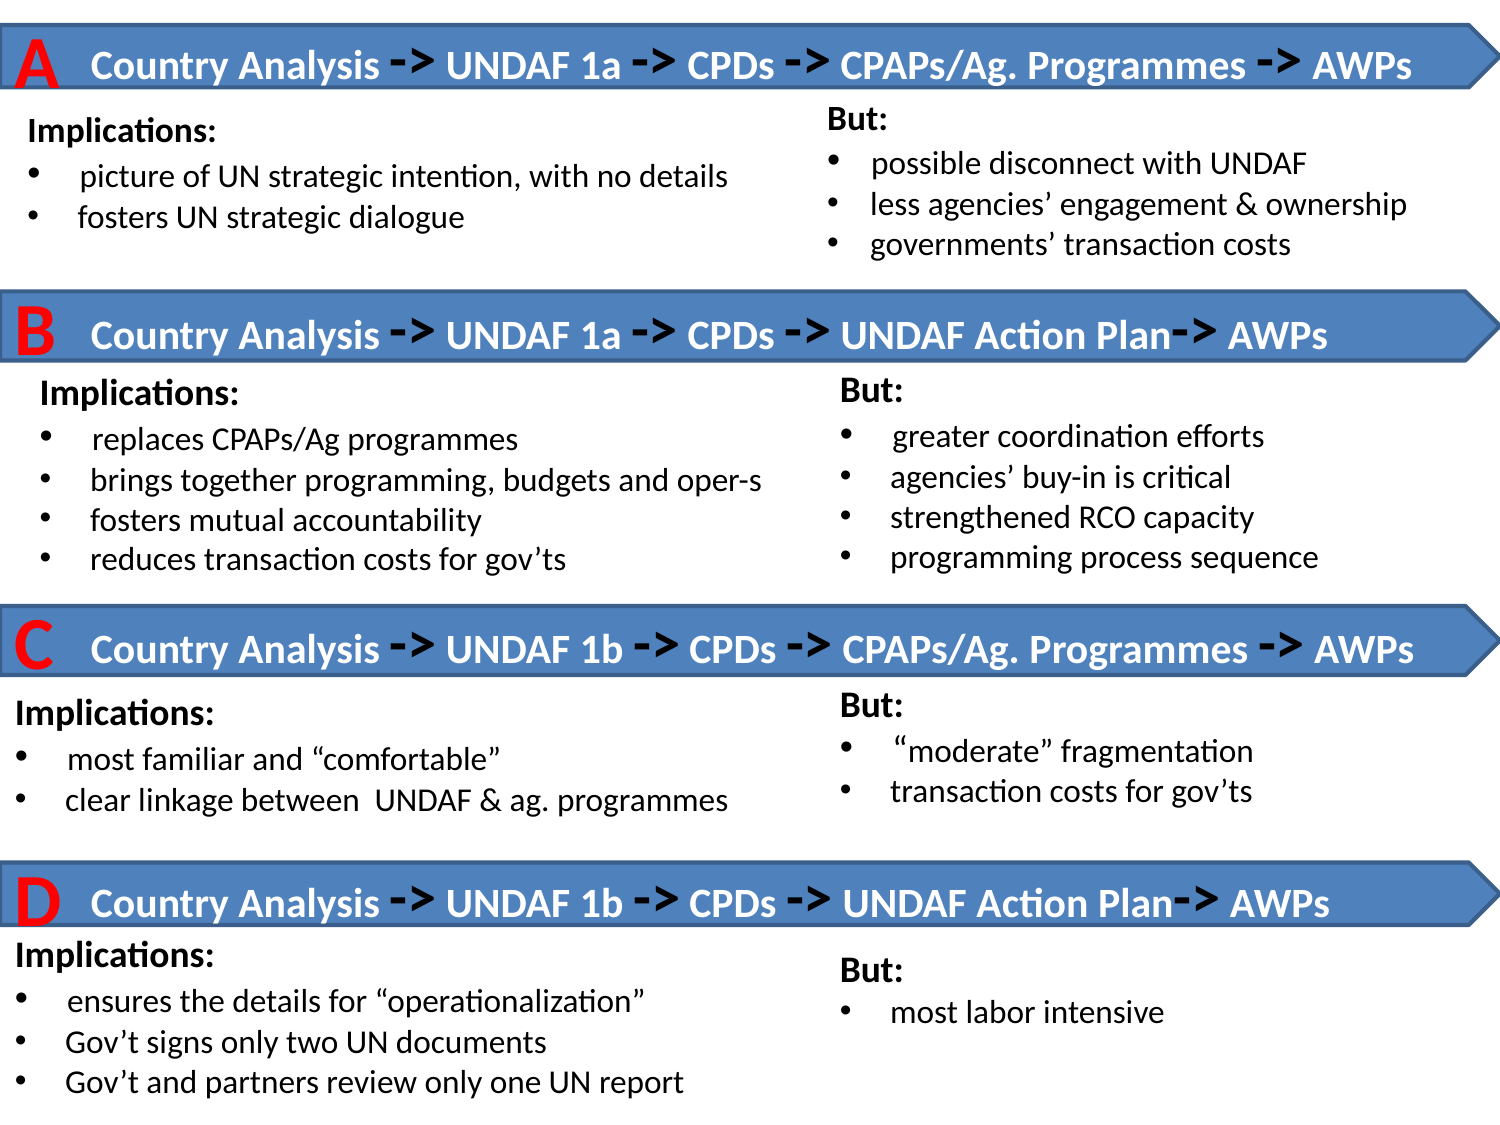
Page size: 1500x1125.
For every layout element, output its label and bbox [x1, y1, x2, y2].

text_box [0, 587, 1500, 843]
text_box [0, 843, 1500, 1125]
text_box [0, 272, 1500, 586]
text_box [0, 6, 1500, 272]
